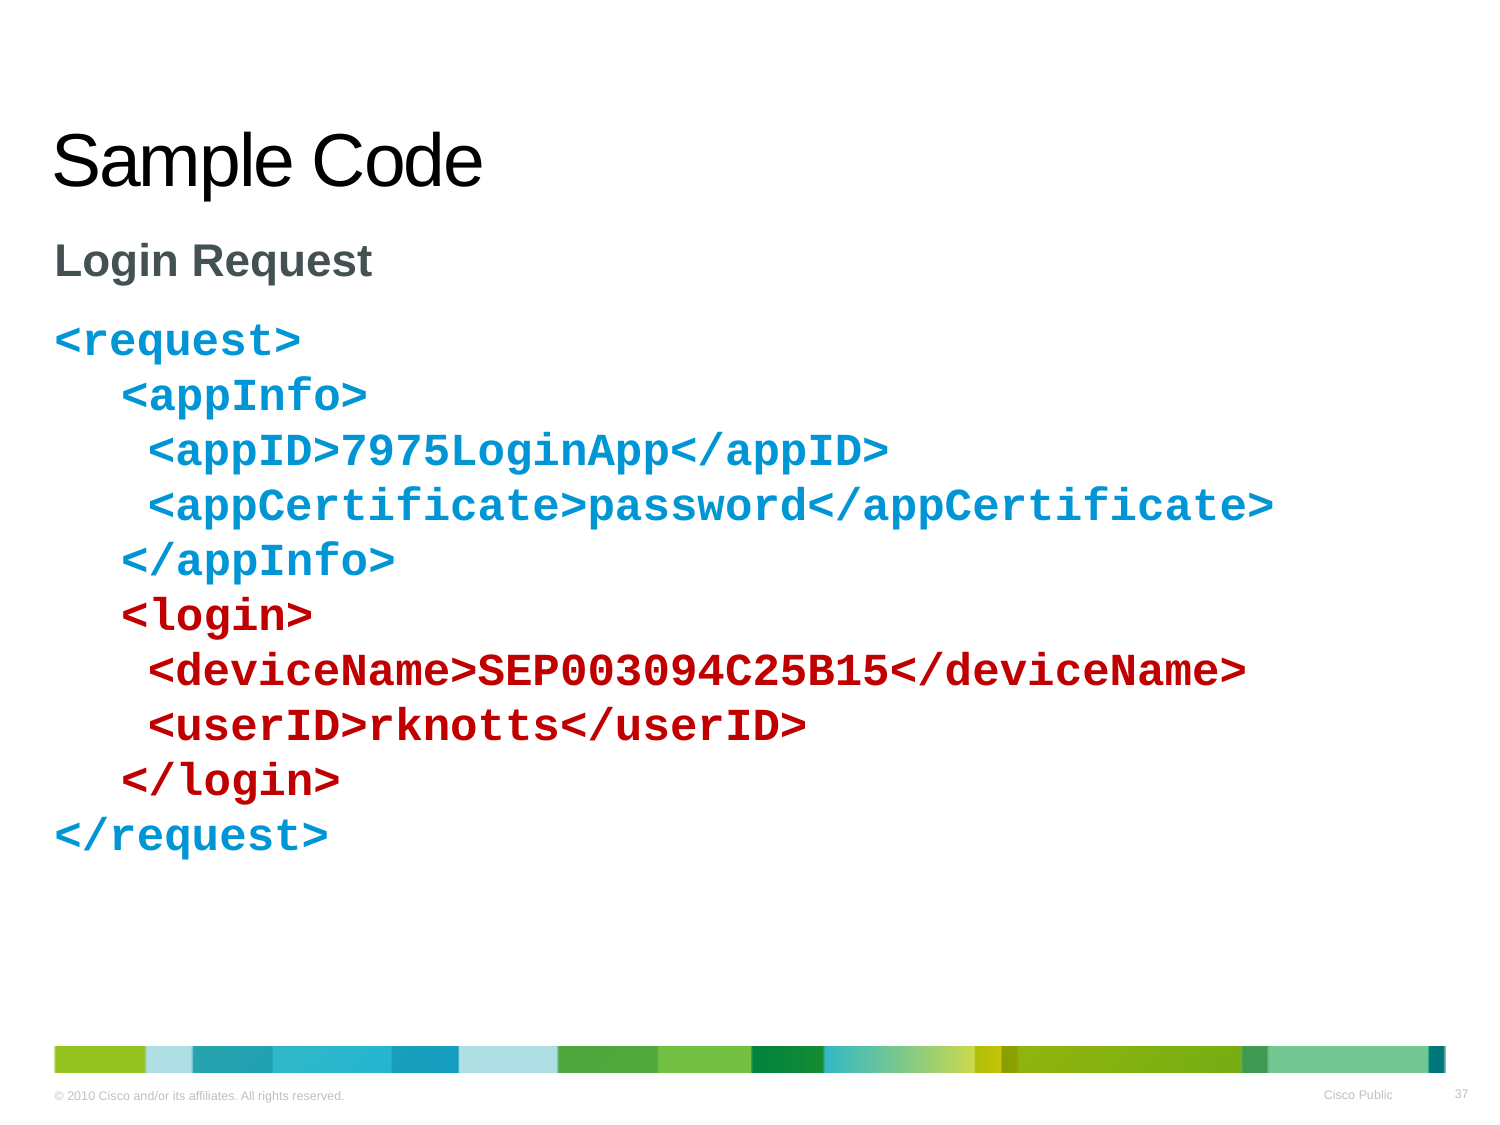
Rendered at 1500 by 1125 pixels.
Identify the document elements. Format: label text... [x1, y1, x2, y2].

title Sample Code [37, 70, 1447, 209]
picture [54, 1046, 1446, 1073]
list Login Request <request> <appInfo> <appID>7975LoginApp</appID> <appCertificate>password</appCertificate> </appInfo> <login> <deviceName>SEP003094C25B15</deviceName> <userID>rknotts</userID> </login> </request> [39, 236, 1447, 980]
